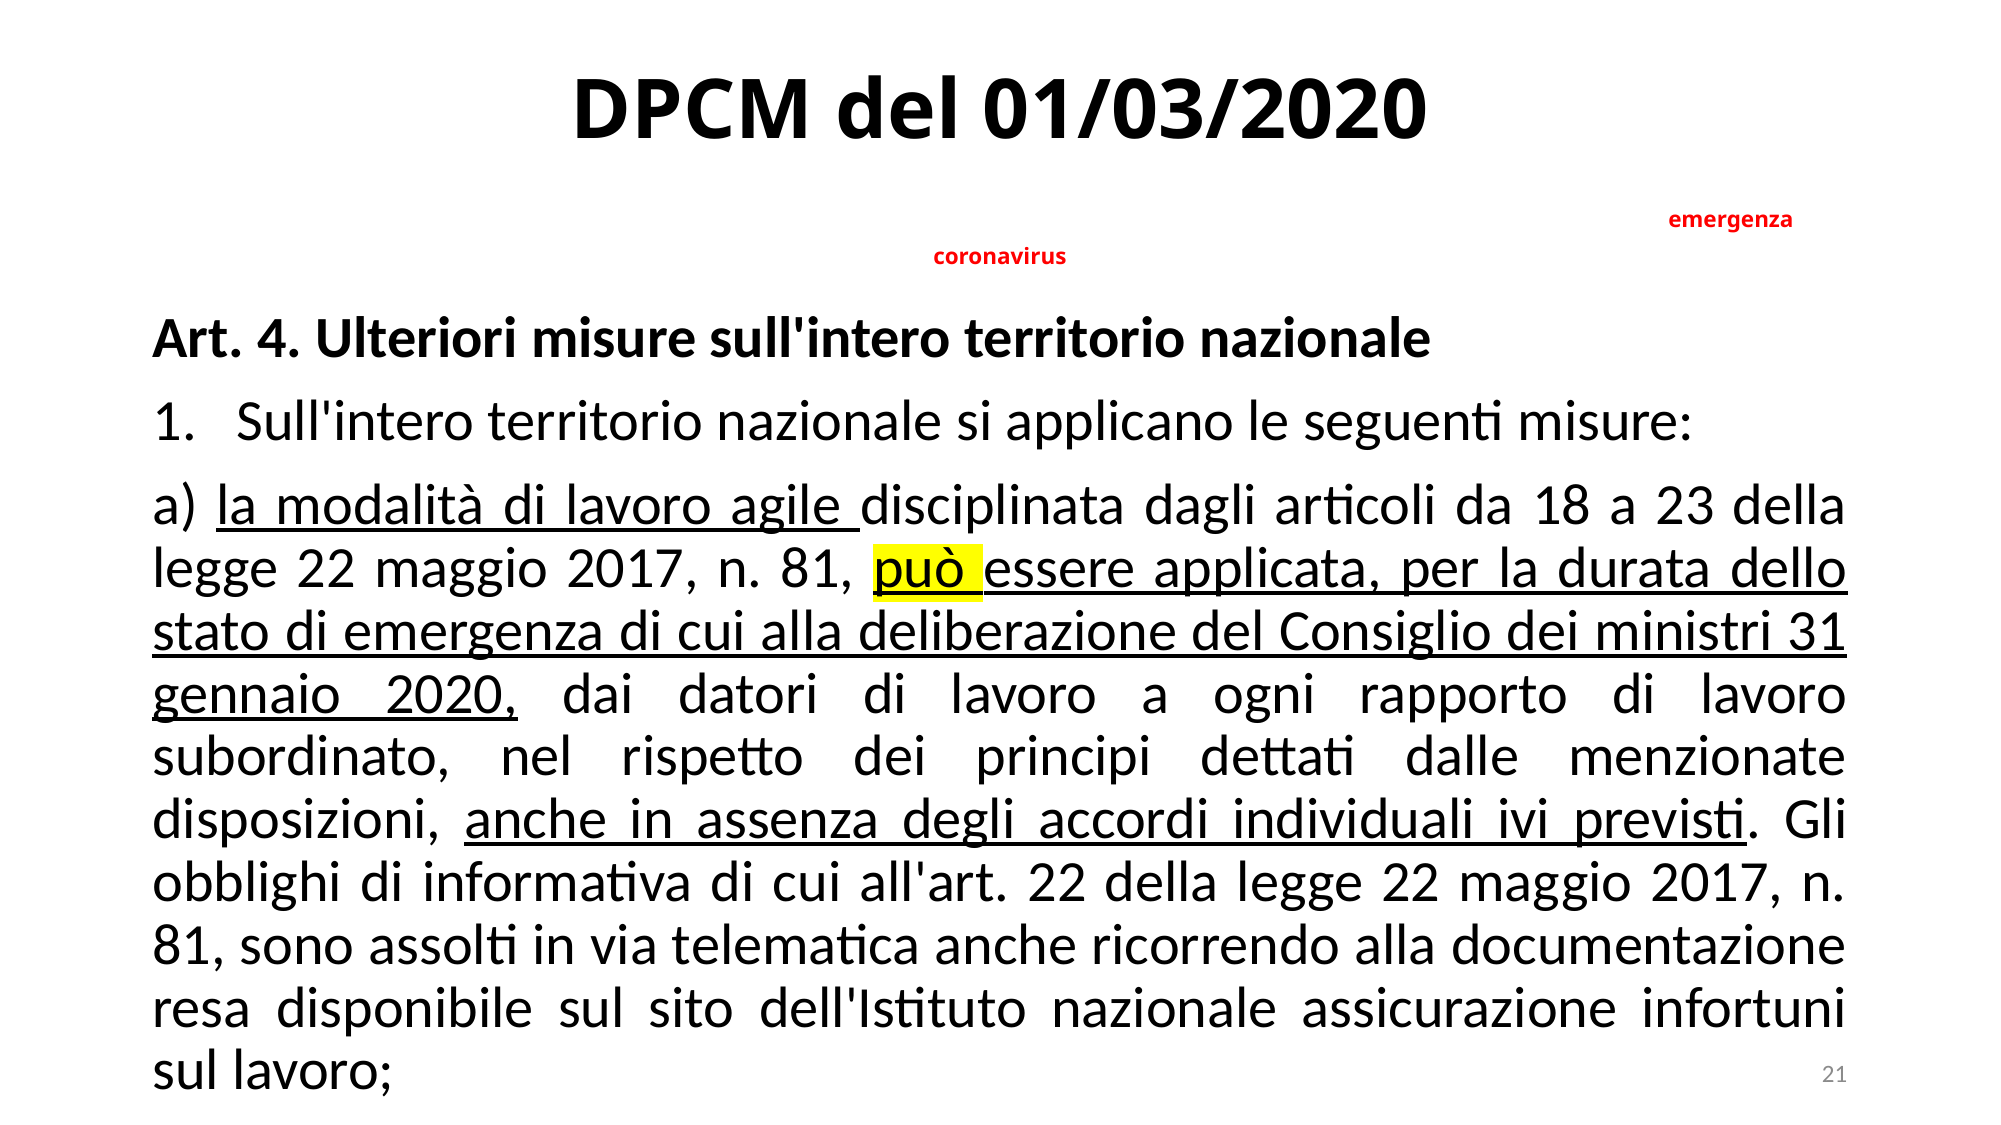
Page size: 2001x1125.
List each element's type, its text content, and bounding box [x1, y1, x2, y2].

slide_number 21 [1412, 1042, 1863, 1103]
title DPCM del 01/03/2020 emergenza coronavirus [137, 59, 1863, 278]
list Art. 4. Ulteriori misure sull'intero territorio nazionale Sull'intero territorio nazionale si applicano le seguenti misure: a) la modalità di lavoro agile disciplinata dagli articoli da 18 a 23 della legge 22 maggio 2017, n. 81, può essere applicata, per la durata dello stato di emergenza di cui alla deliberazione del Consiglio dei ministri 31 gennaio 2020, dai datori di lavoro a ogni rapporto di lavoro subordinato, nel rispetto dei principi dettati dalle menzionate disposizioni, anche in assenza degli accordi individuali ivi previsti. Gli obblighi di informativa di cui all'art. 22 della legge 22 maggio 2017, n. 81, sono assolti in via telematica anche ricorrendo alla documentazione resa disponibile sul sito dell'Istituto nazionale assicurazione infortuni sul lavoro; [137, 299, 1863, 1125]
